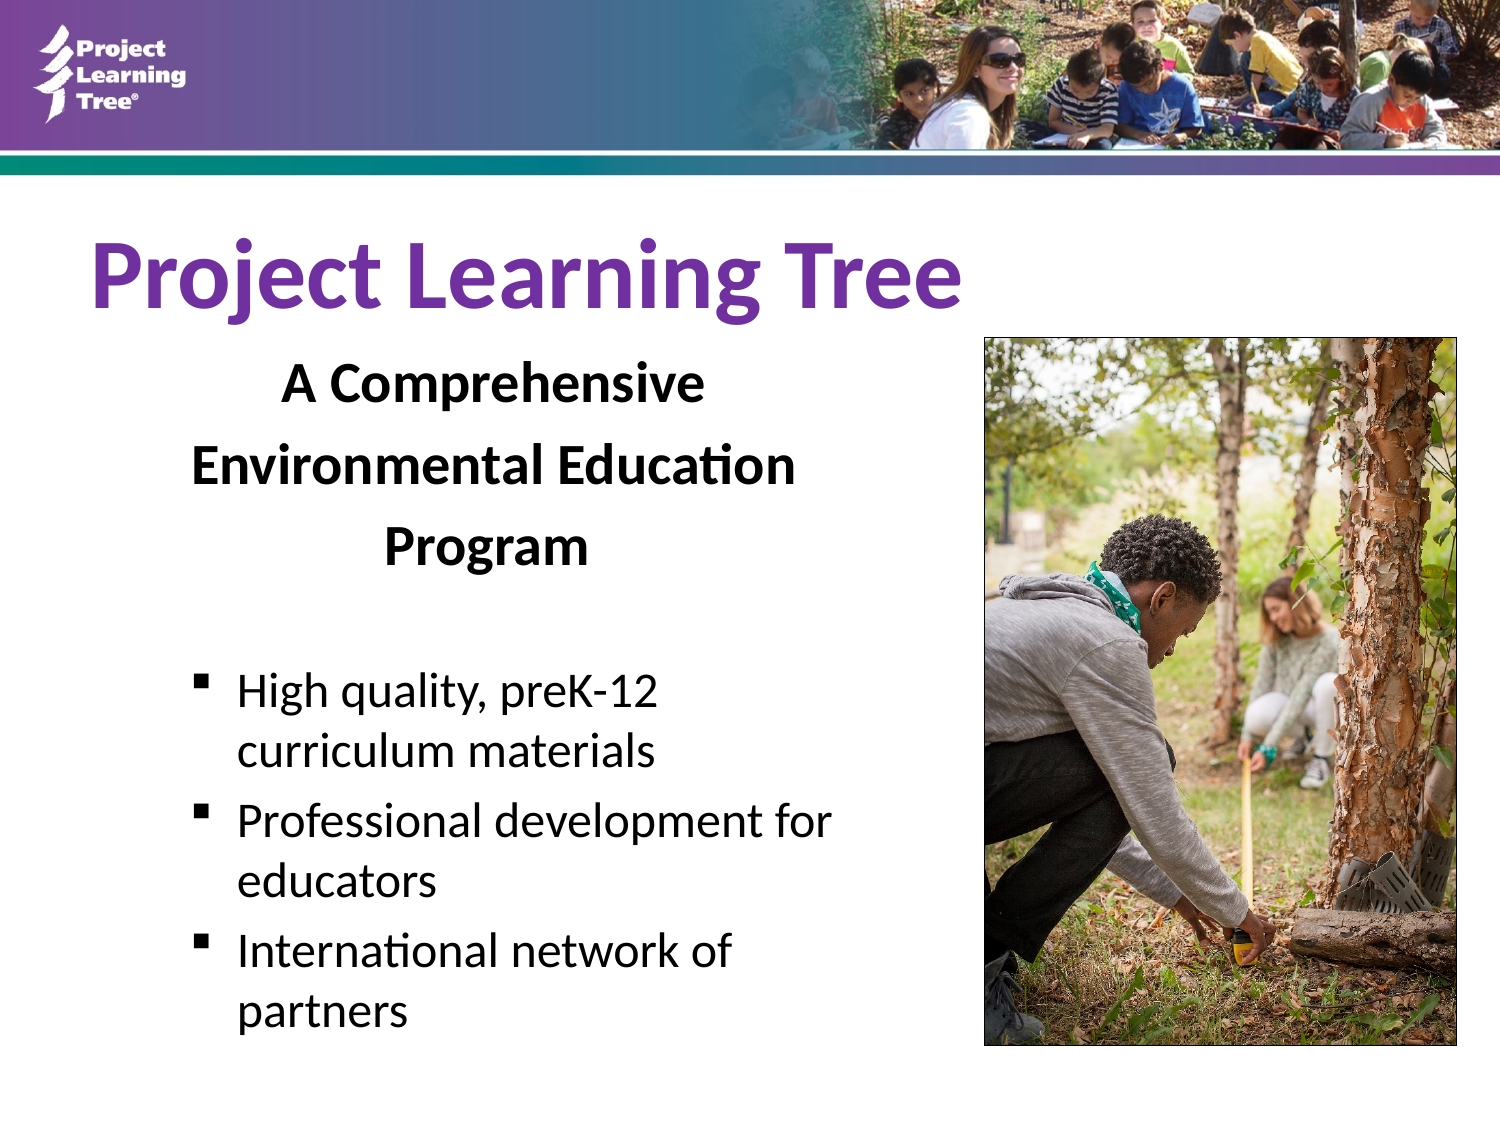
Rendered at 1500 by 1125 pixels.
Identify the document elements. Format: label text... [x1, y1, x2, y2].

list A Comprehensive Environmental Education Program High quality, preK-12 curriculum materials Professional development for educators International network of partners [99, 363, 888, 1080]
picture [0, 0, 1500, 1125]
text_box Project Learning Tree [74, 174, 1425, 363]
